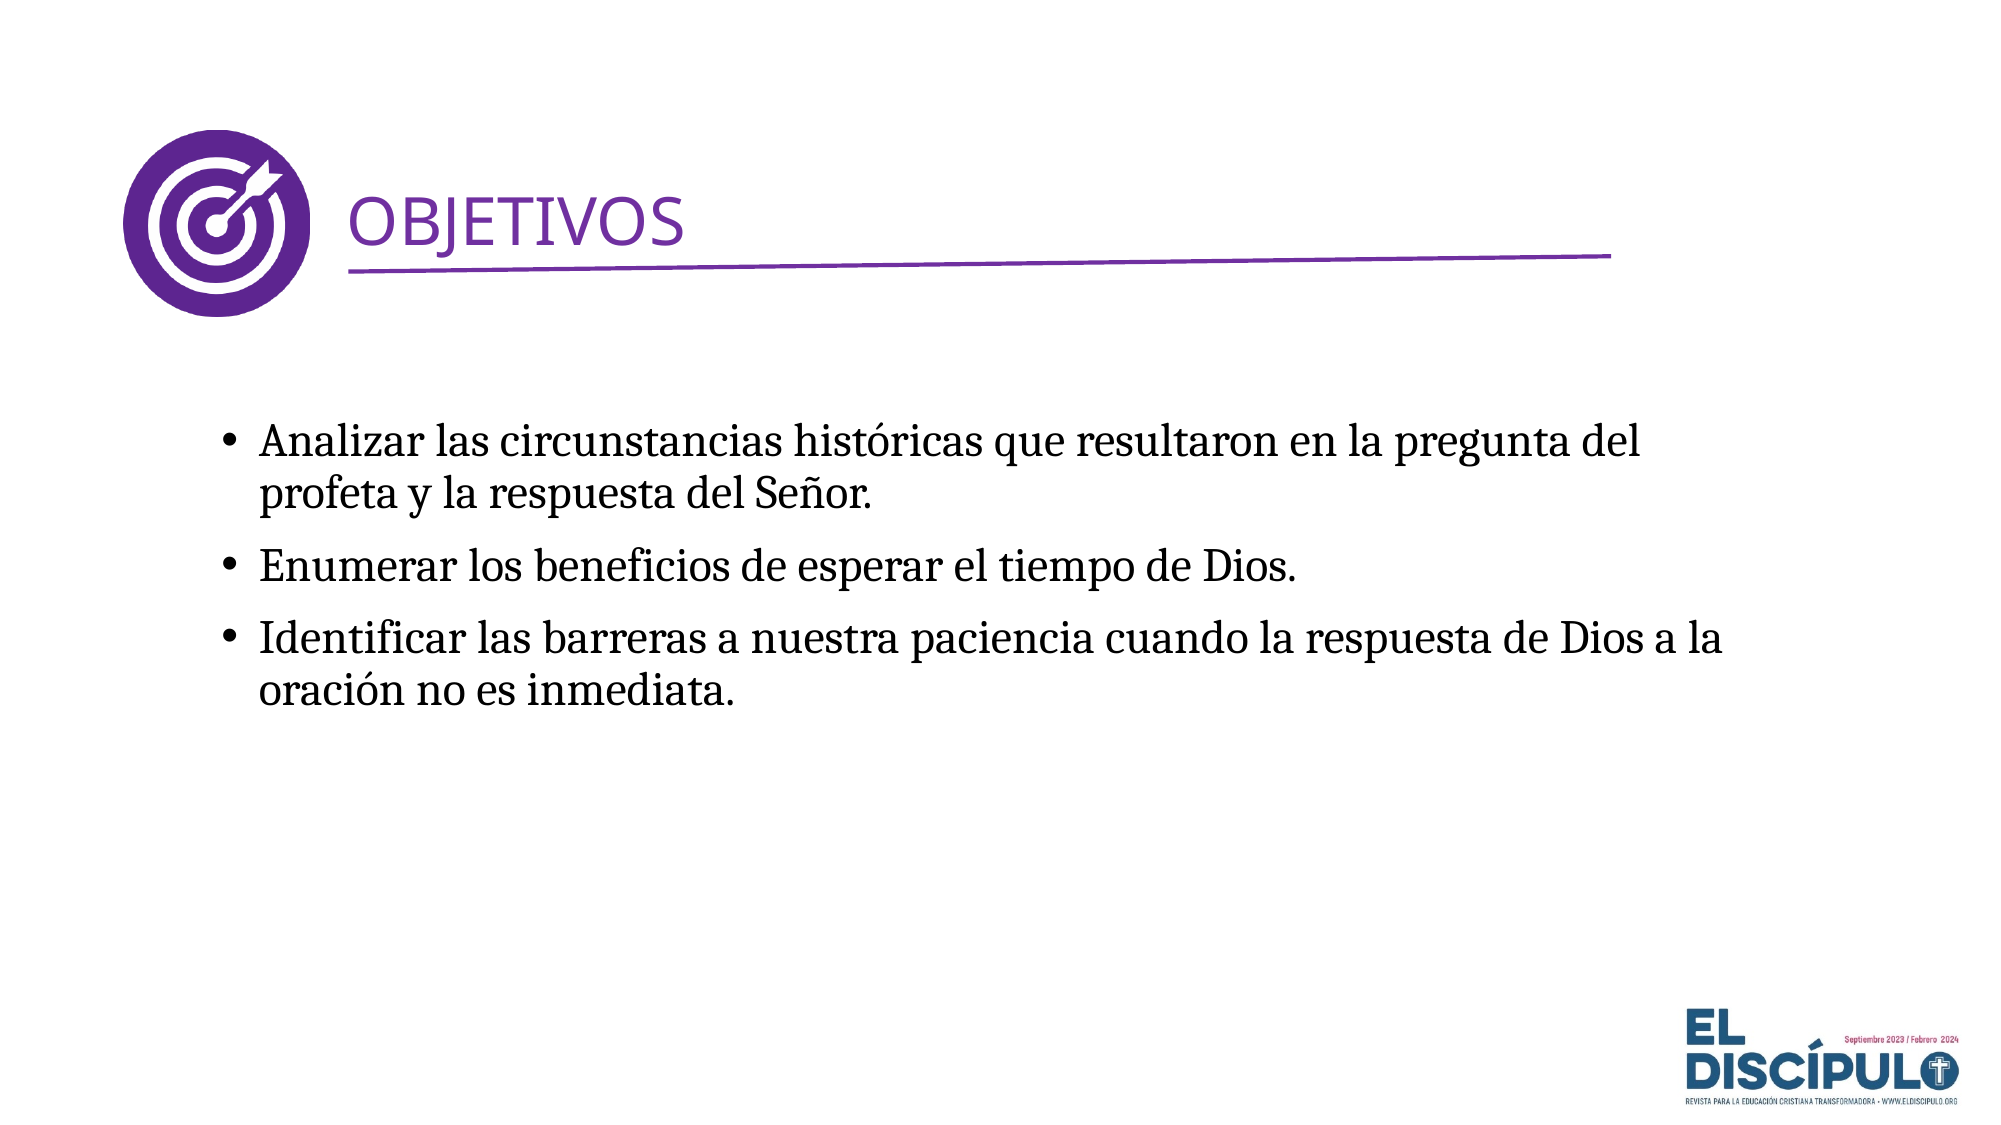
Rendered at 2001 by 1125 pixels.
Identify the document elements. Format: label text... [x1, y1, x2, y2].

picture [1643, 984, 2000, 1125]
title OBJETIVOS [331, 175, 837, 272]
picture [123, 130, 310, 317]
list Analizar las circunstancias históricas que resultaron en la pregunta del profeta y la respuesta del Señor. Enumerar los beneficios de esperar el tiempo de Dios. Identificar las barreras a nuestra paciencia cuando la respuesta de Dios a la oración no es inmediata. [206, 408, 1754, 937]
